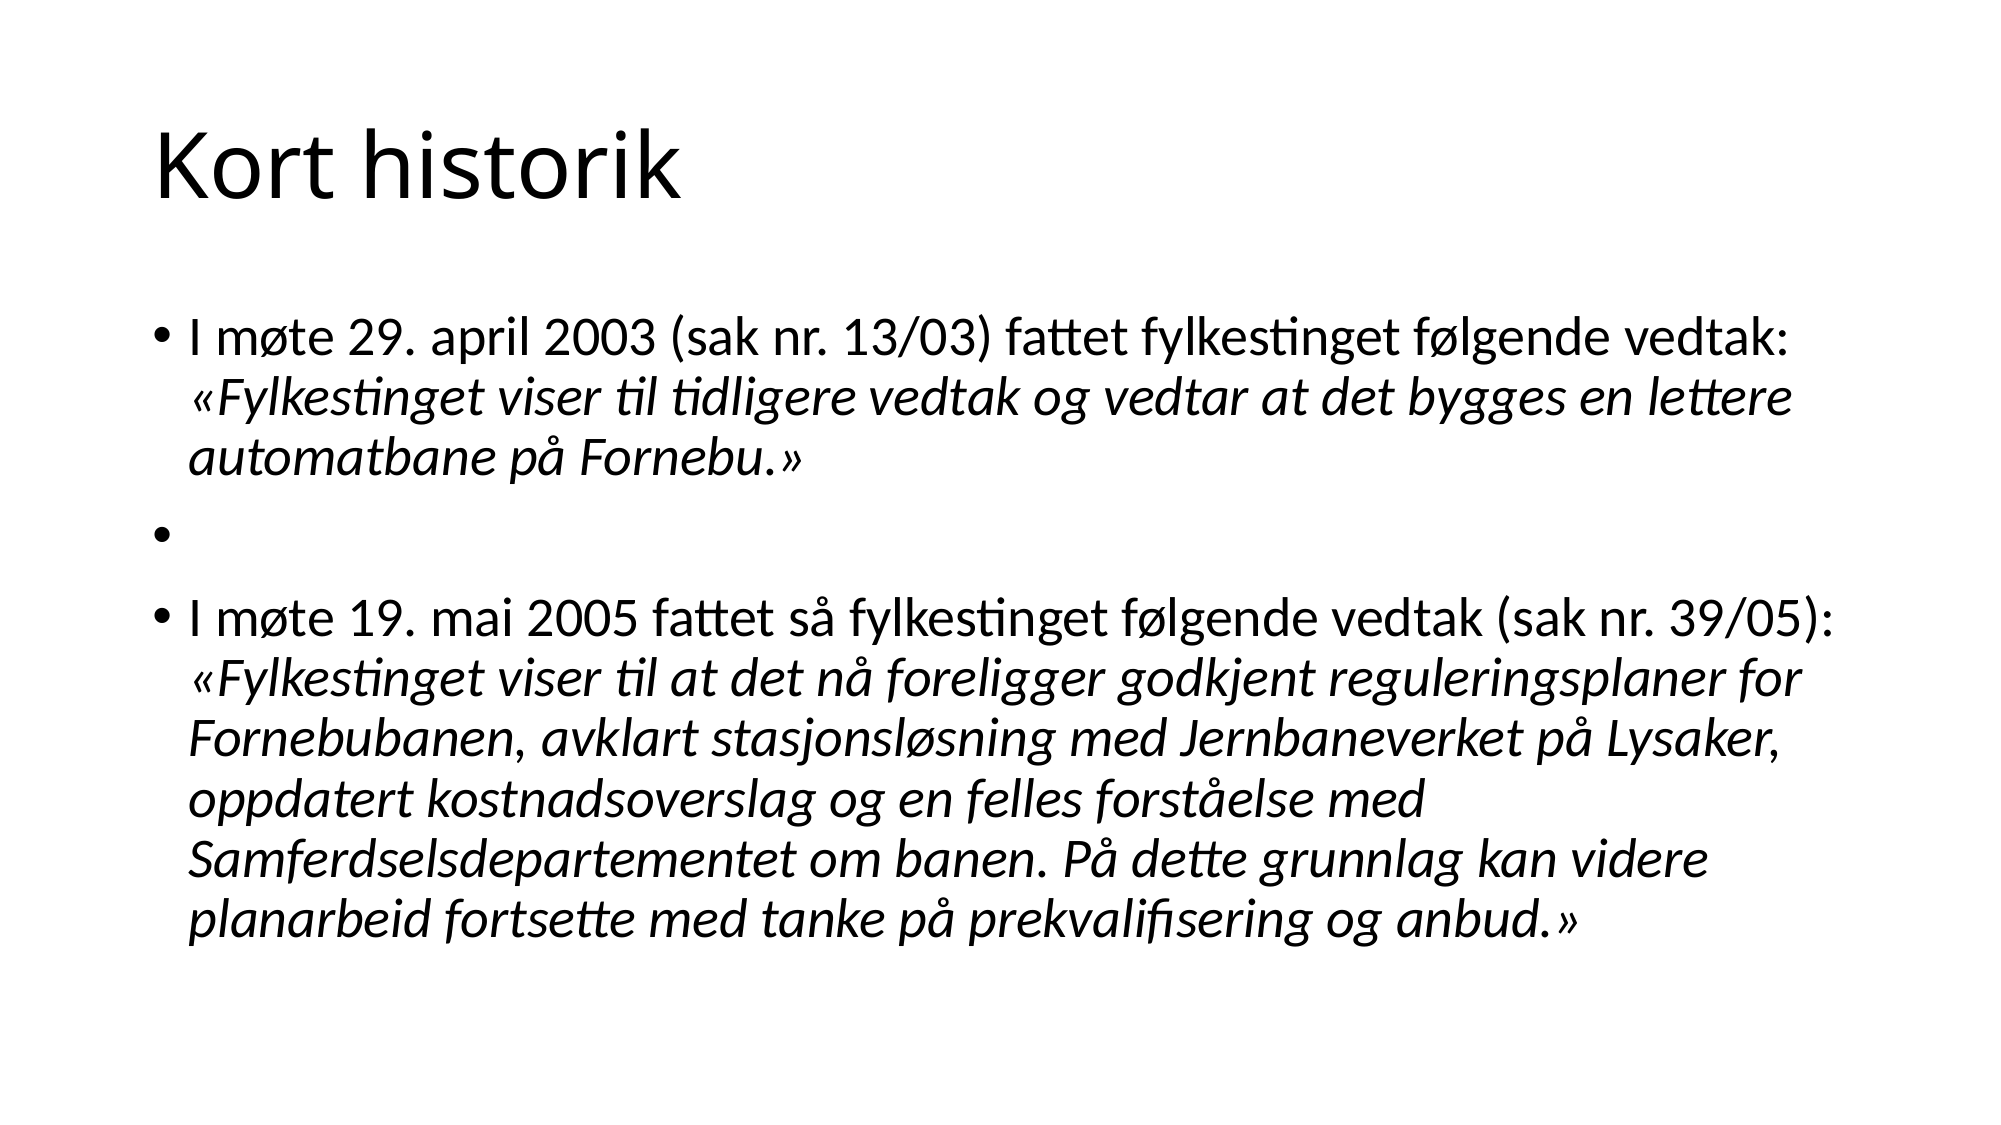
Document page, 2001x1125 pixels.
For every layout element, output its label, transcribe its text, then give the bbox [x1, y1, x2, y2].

list I møte 29. april 2003 (sak nr. 13/03) fattet fylkestinget følgende vedtak: «Fylkestinget viser til tidligere vedtak og vedtar at det bygges en lettere automatbane på Fornebu.» I møte 19. mai 2005 fattet så fylkestinget følgende vedtak (sak nr. 39/05): «Fylkestinget viser til at det nå foreligger godkjent reguleringsplaner for Fornebubanen, avklart stasjonsløsning med Jernbaneverket på Lysaker, oppdatert kostnadsoverslag og en felles forståelse med Samferdselsdepartementet om banen. På dette grunnlag kan videre planarbeid fortsette med tanke på prekvalifisering og anbud.» [137, 299, 1863, 1014]
title Kort historik [137, 59, 1863, 278]
